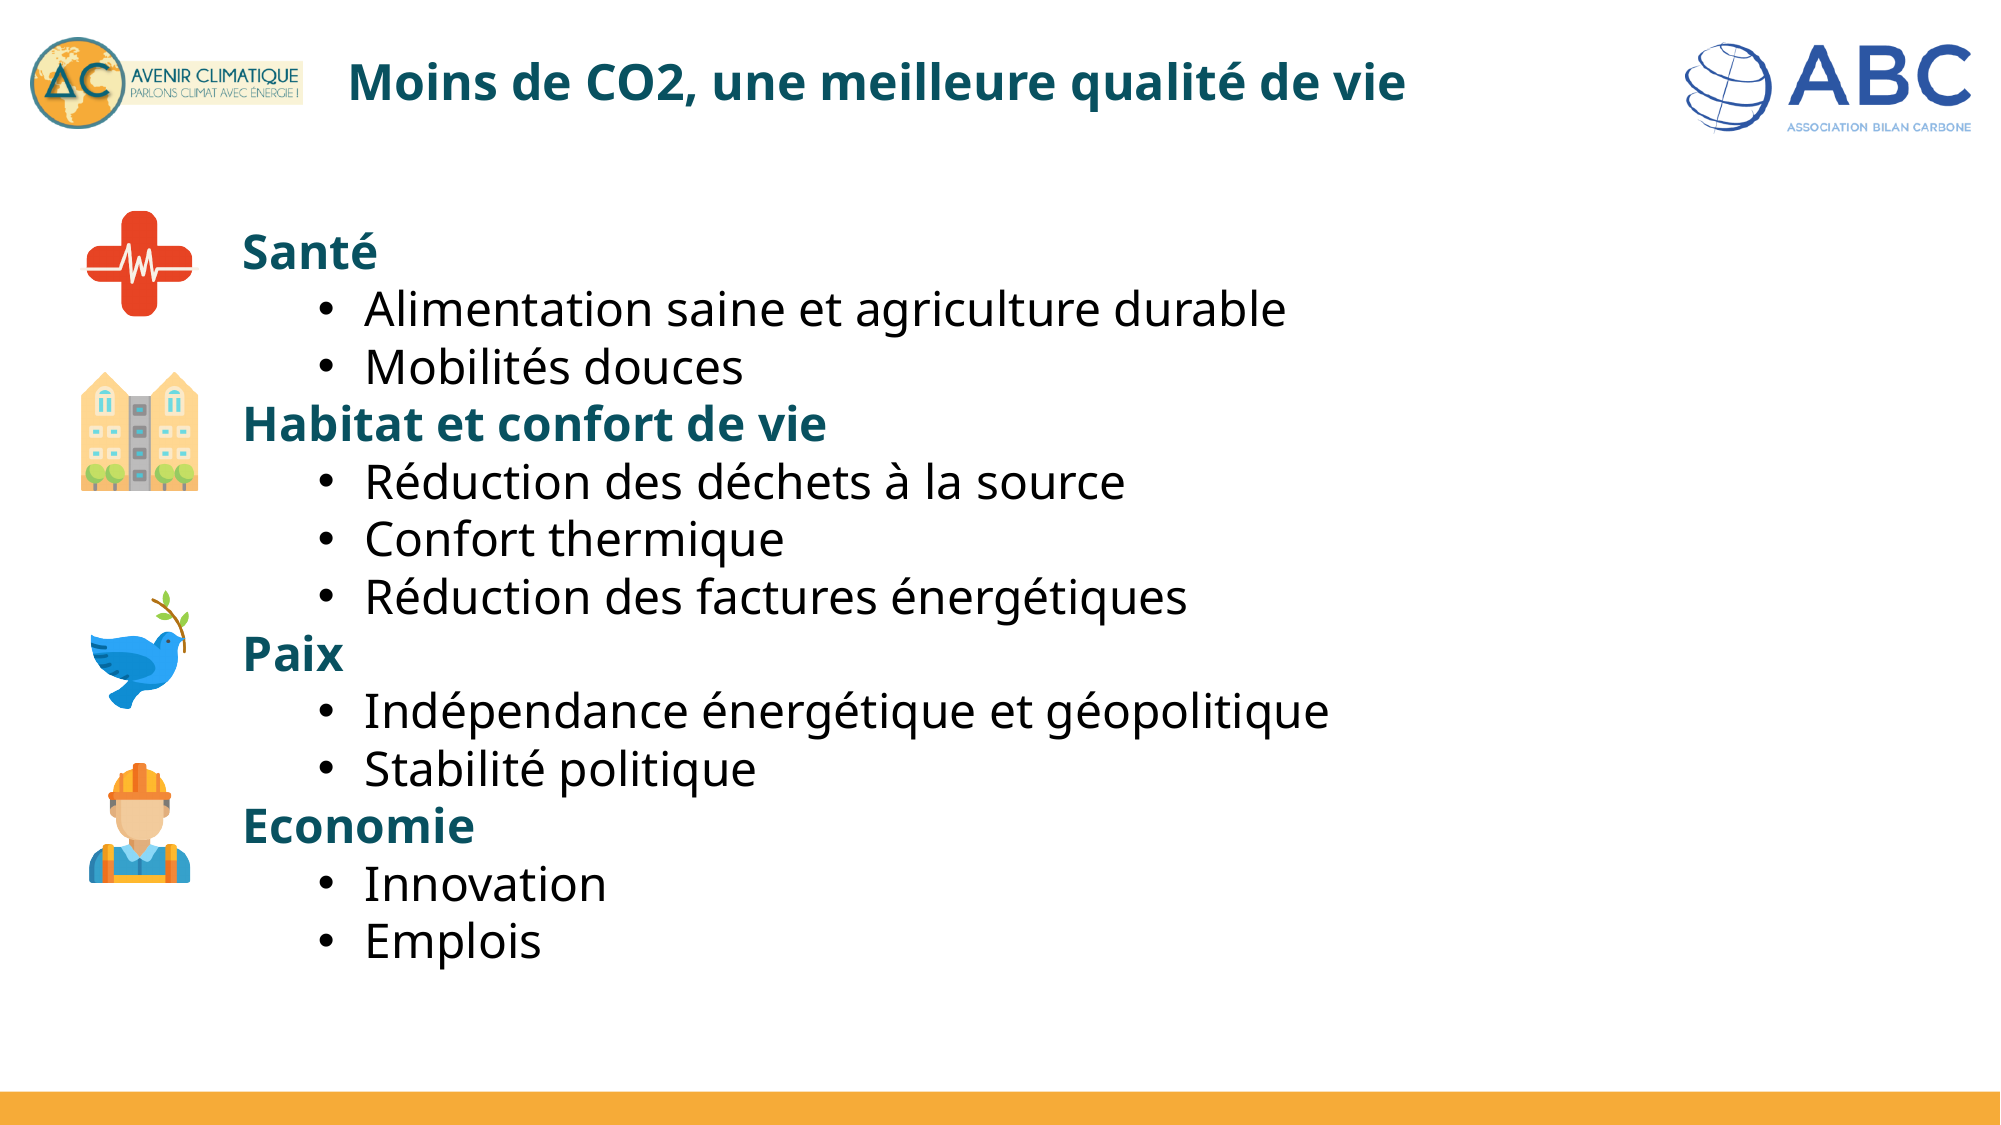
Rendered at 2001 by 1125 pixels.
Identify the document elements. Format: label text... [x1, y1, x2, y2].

text_box [137, 0, 332, 161]
picture [30, 37, 137, 129]
picture [79, 590, 199, 710]
picture [79, 372, 199, 492]
picture [79, 763, 199, 883]
picture [1946, 42, 1971, 134]
title Moins de CO2, une meilleure qualité de vie [332, 0, 1650, 161]
text_box [1650, 0, 1946, 161]
text_box Santé Alimentation saine et agriculture durable Mobilités douces Habitat et confort de vie Réduction des déchets à la source Confort thermique Réduction des factures énergétiques Paix Indépendance énergétique et géopolitique Stabilité politique Economie Innovation Emplois [228, 214, 2000, 1034]
picture [79, 204, 199, 323]
